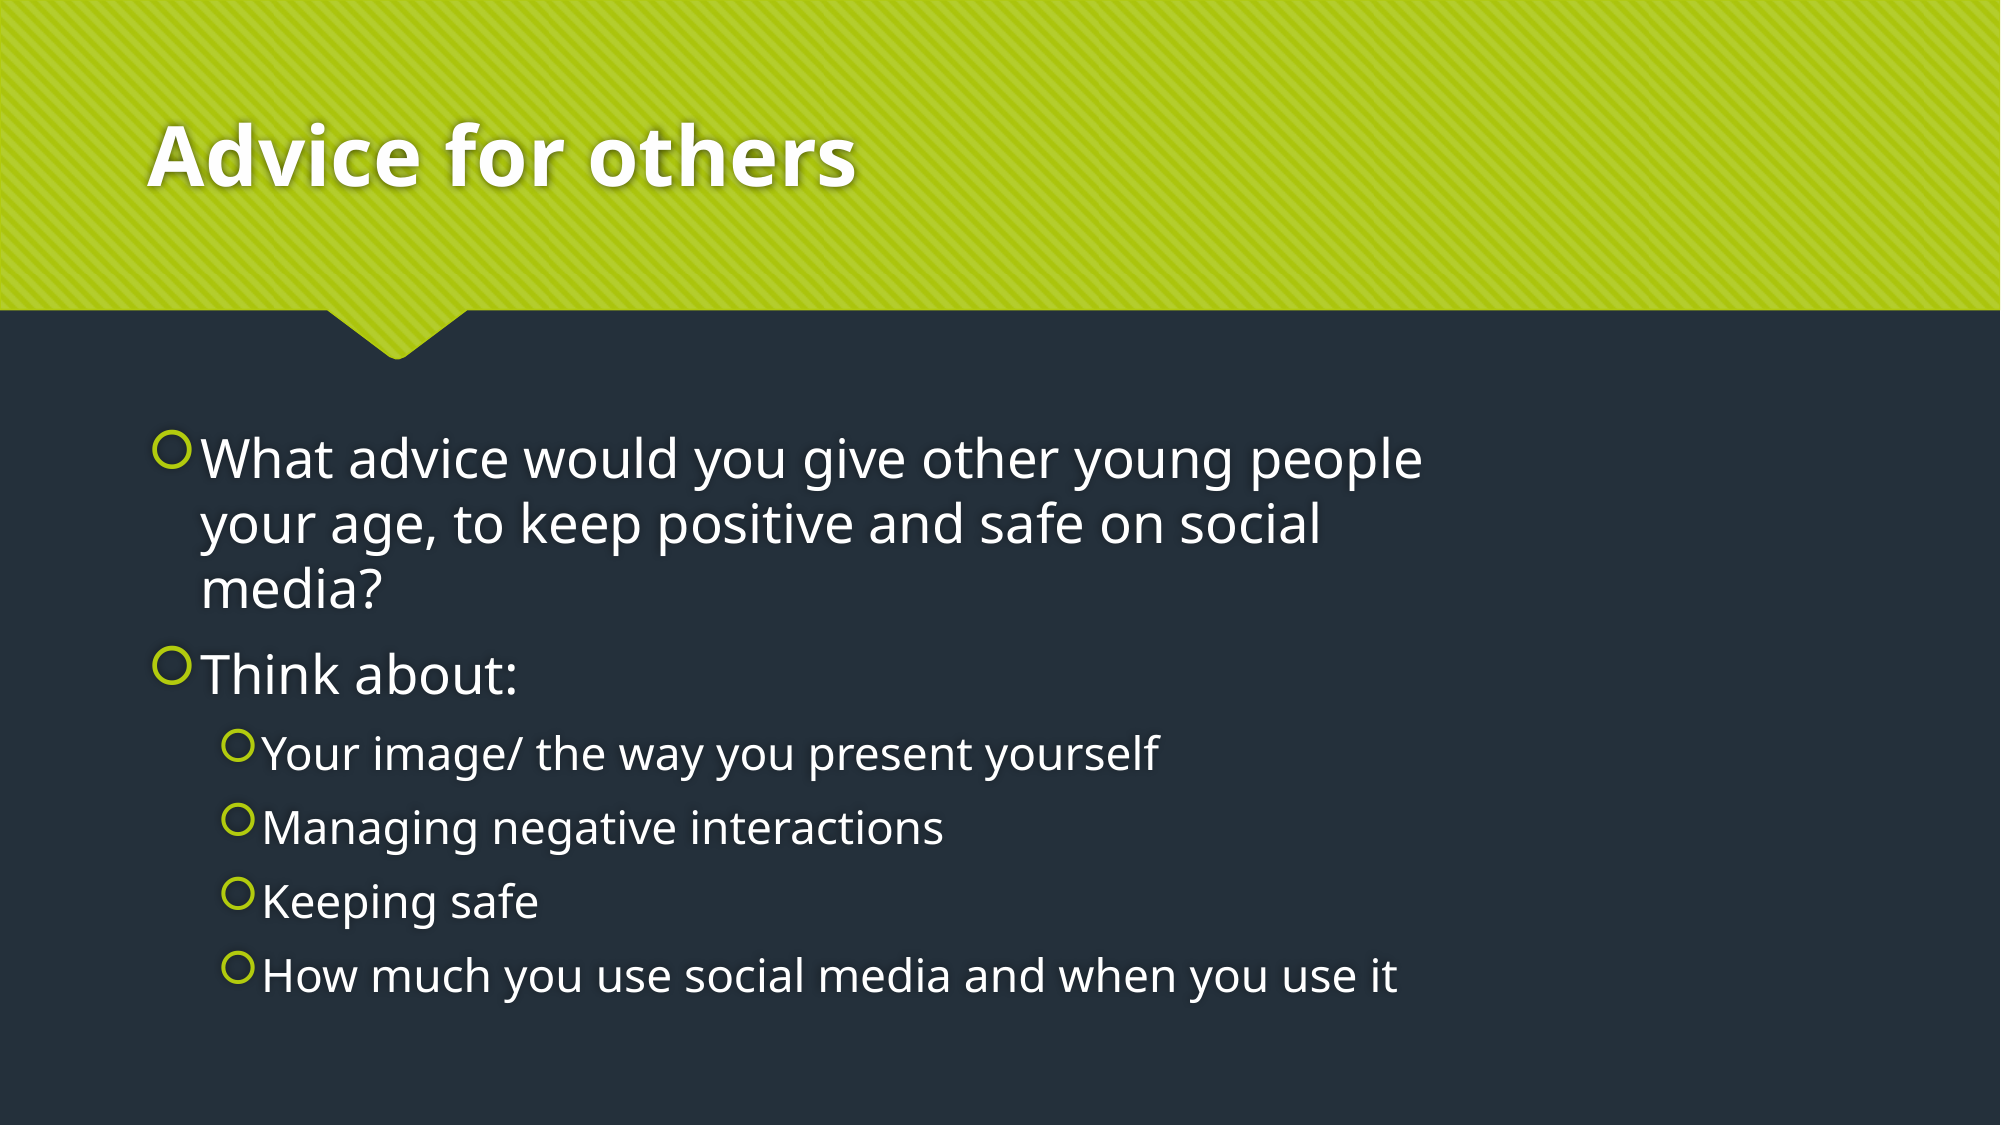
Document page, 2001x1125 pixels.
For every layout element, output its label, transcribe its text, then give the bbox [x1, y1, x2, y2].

list What advice would you give other young people your age, to keep positive and safe on social media? Think about: Your image/ the way you present yourself Managing negative interactions Keeping safe How much you use social media and when you use it [132, 416, 1534, 1013]
title Advice for others [132, 73, 1868, 233]
